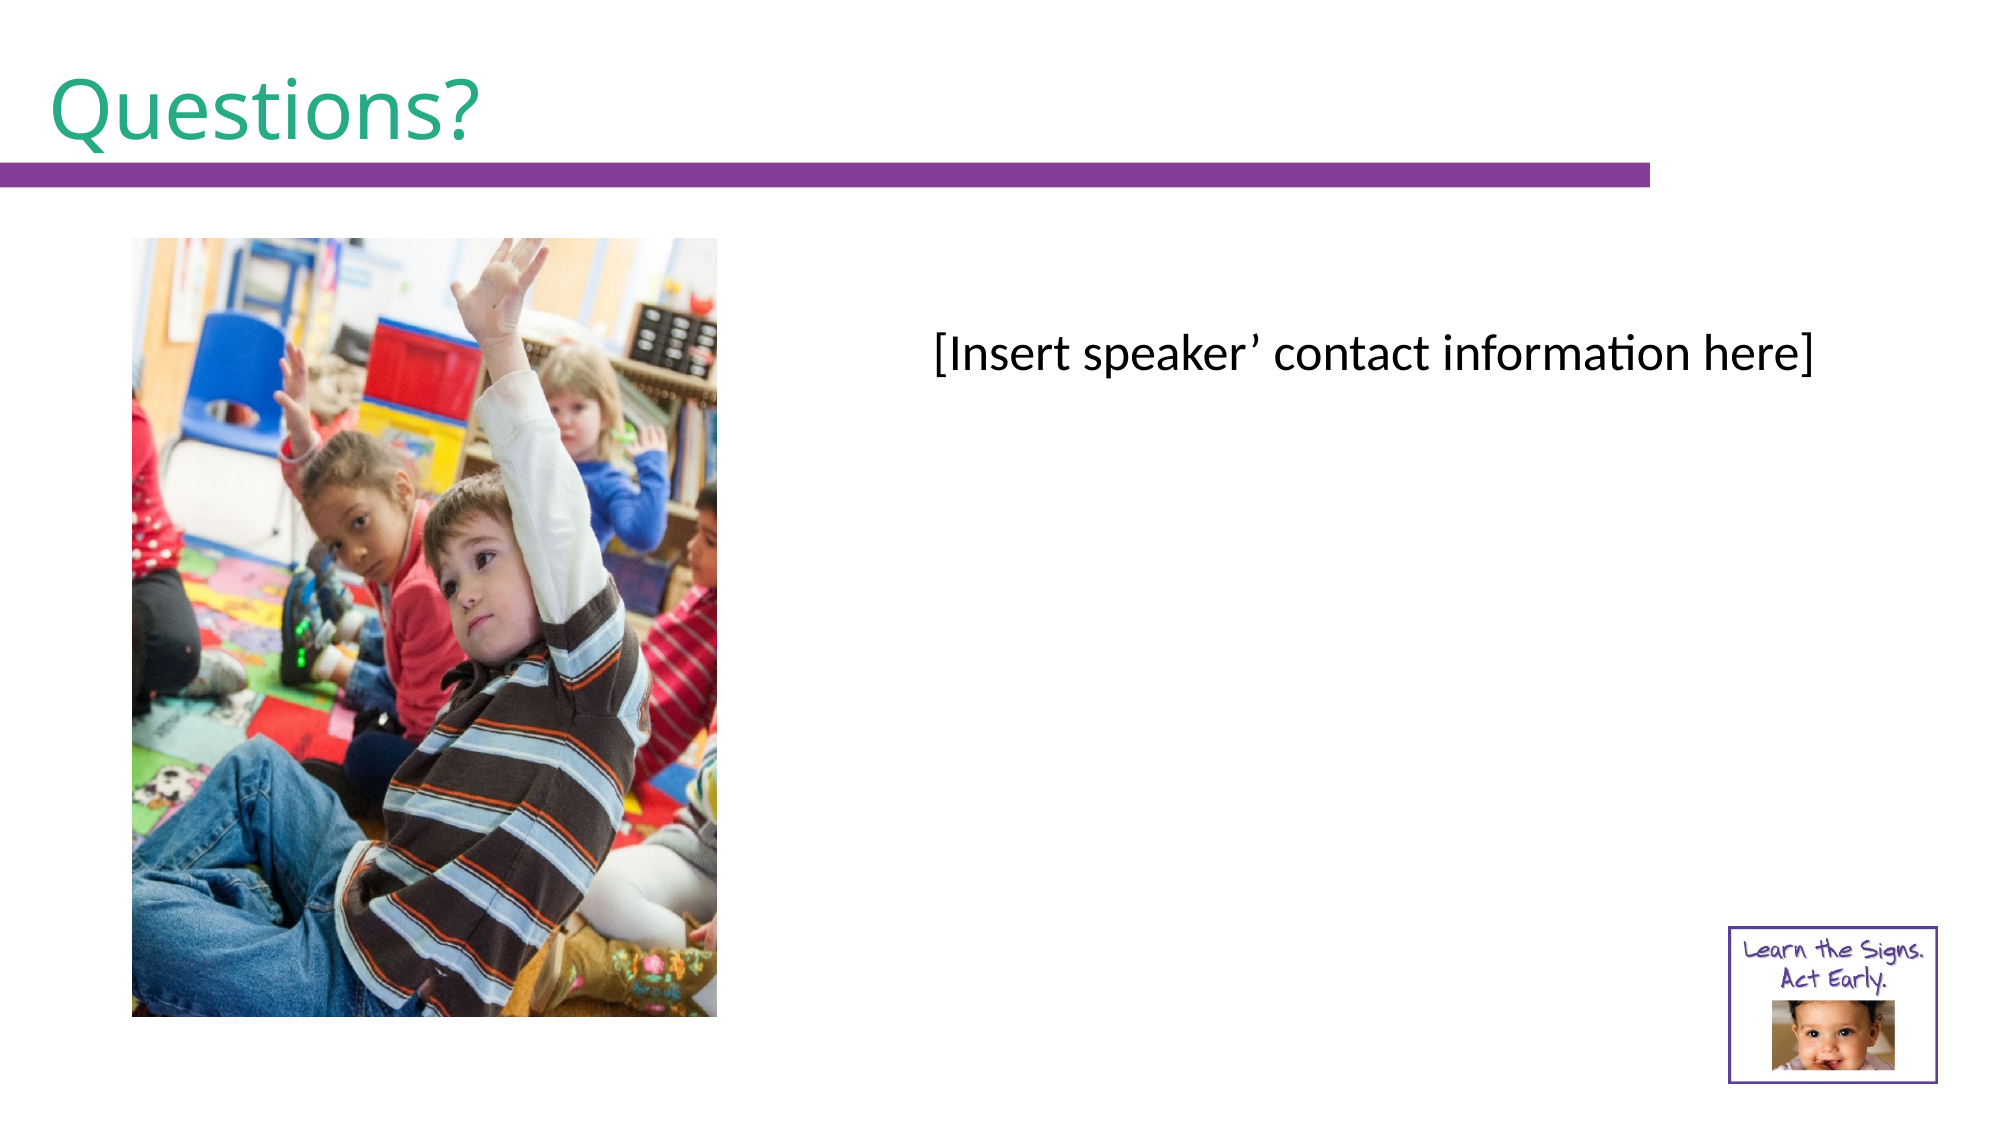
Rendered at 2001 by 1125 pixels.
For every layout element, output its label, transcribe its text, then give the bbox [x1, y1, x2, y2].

picture [131, 238, 718, 1017]
list [Insert speaker’ contact information here] [901, 240, 1848, 962]
title Questions? [33, 50, 1834, 163]
picture [1728, 926, 1938, 1084]
